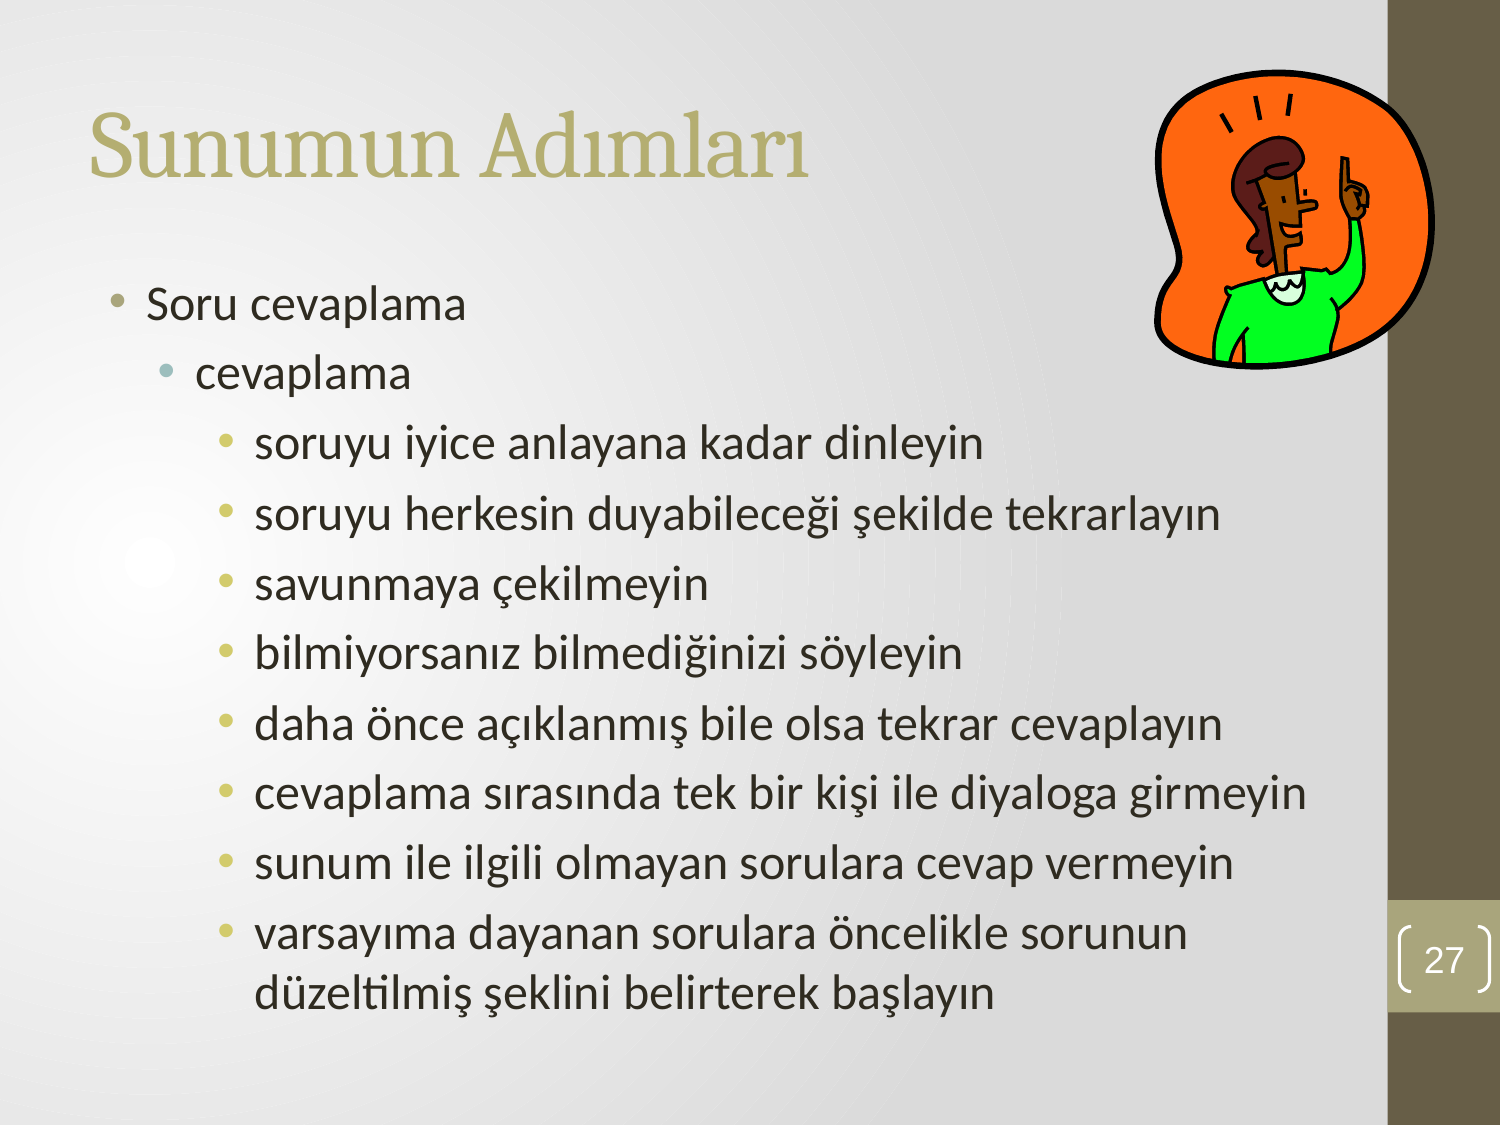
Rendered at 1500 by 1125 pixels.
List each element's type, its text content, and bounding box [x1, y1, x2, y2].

picture [1139, 65, 1437, 373]
title Sunumun Adımları [75, 45, 1325, 233]
slide_number 27 [1397, 924, 1492, 994]
list Soru cevaplama cevaplama soruyu iyice anlayana kadar dinleyin soruyu herkesin duyabileceği şekilde tekrarlayın savunmaya çekilmeyin bilmiyorsanız bilmediğinizi söyleyin daha önce açıklanmış bile olsa tekrar cevaplayın cevaplama sırasında tek bir kişi ile diyaloga girmeyin sunum ile ilgili olmayan sorulara cevap vermeyin varsayıma dayanan sorulara öncelikle sorunun düzeltilmiş şeklini belirterek başlayın [74, 262, 1326, 1051]
